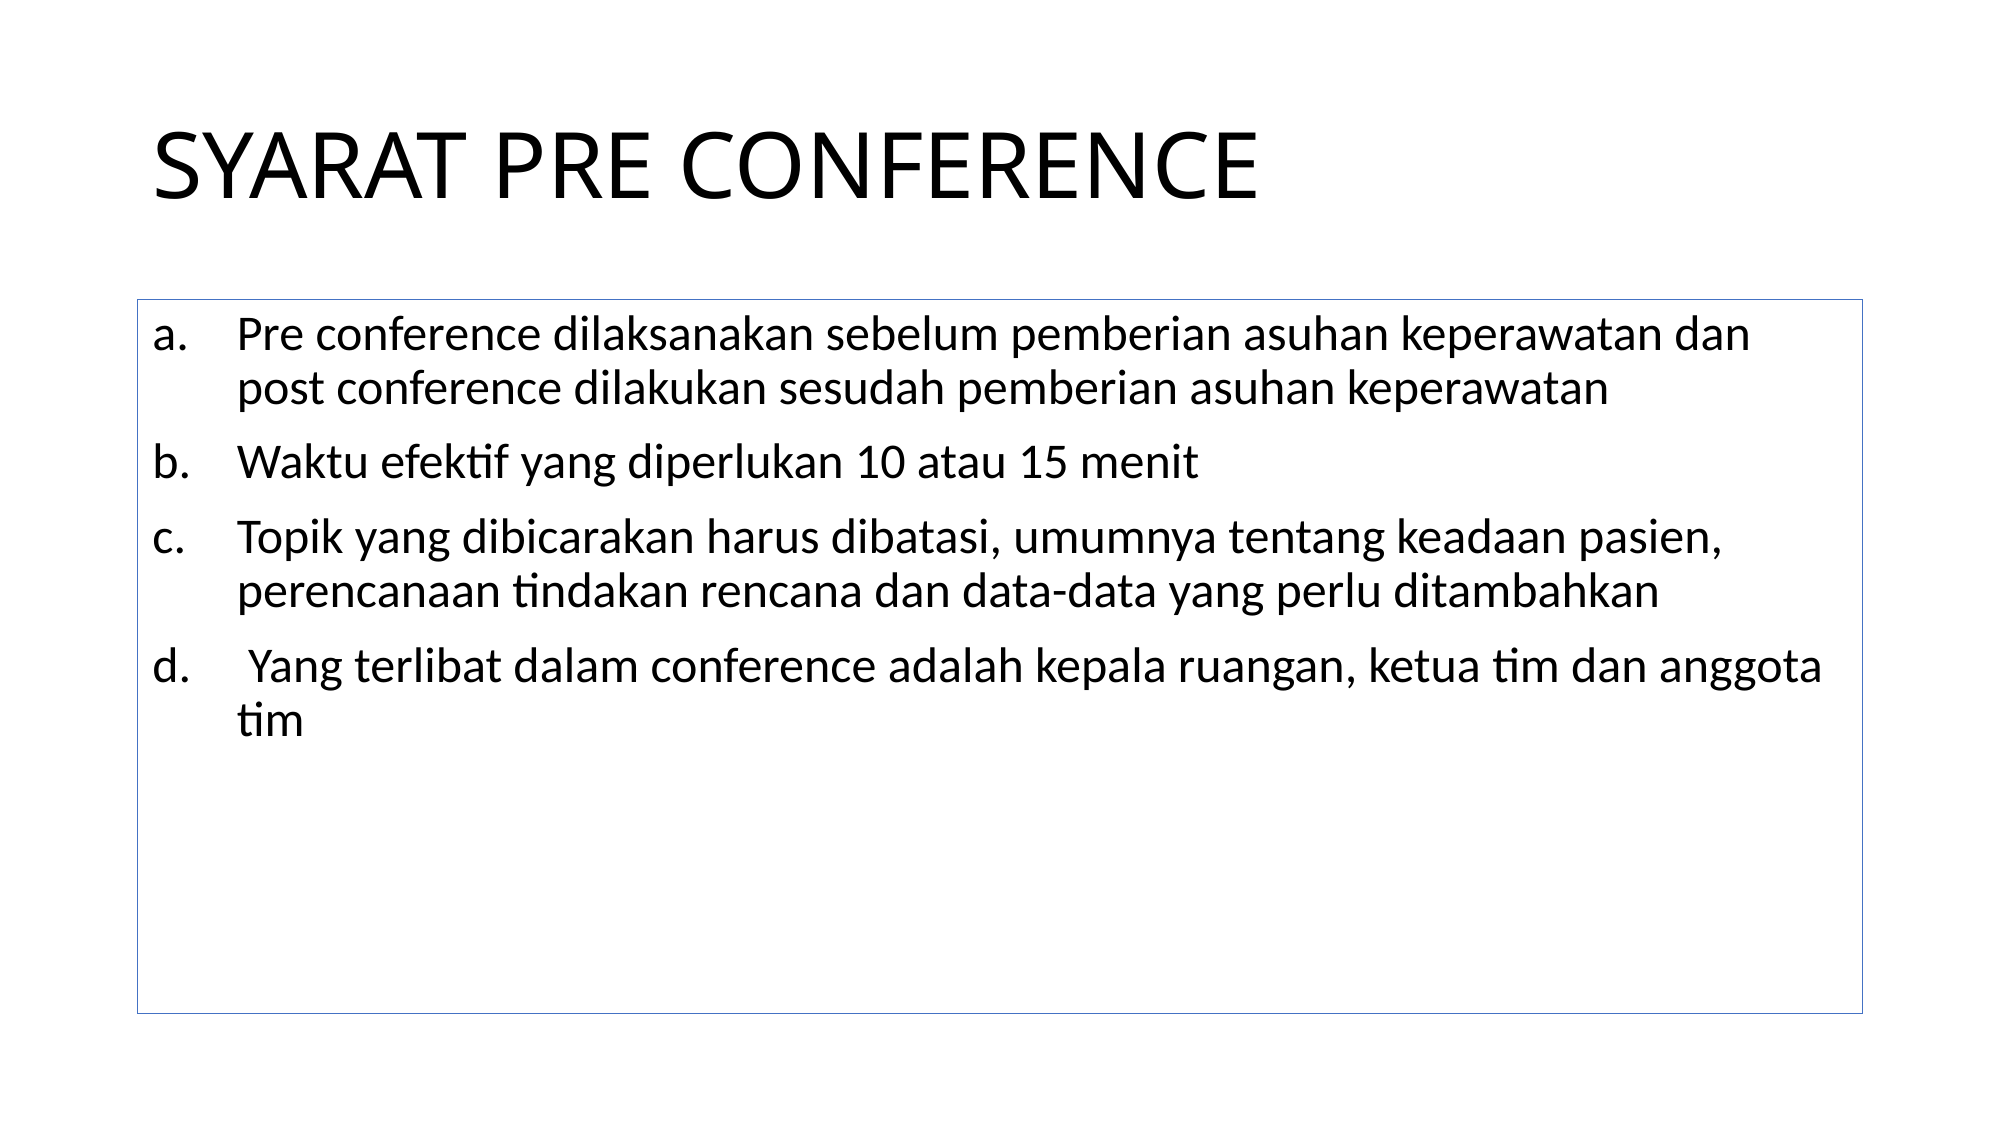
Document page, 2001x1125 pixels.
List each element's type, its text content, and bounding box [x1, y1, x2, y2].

list Pre conference dilaksanakan sebelum pemberian asuhan keperawatan dan post conference dilakukan sesudah pemberian asuhan keperawatan Waktu efektif yang diperlukan 10 atau 15 menit Topik yang dibicarakan harus dibatasi, umumnya tentang keadaan pasien, perencanaan tindakan rencana dan data-data yang perlu ditambahkan Yang terlibat dalam conference adalah kepala ruangan, ketua tim dan anggota tim [137, 299, 1863, 1014]
title SYARAT PRE CONFERENCE [137, 59, 1863, 278]
